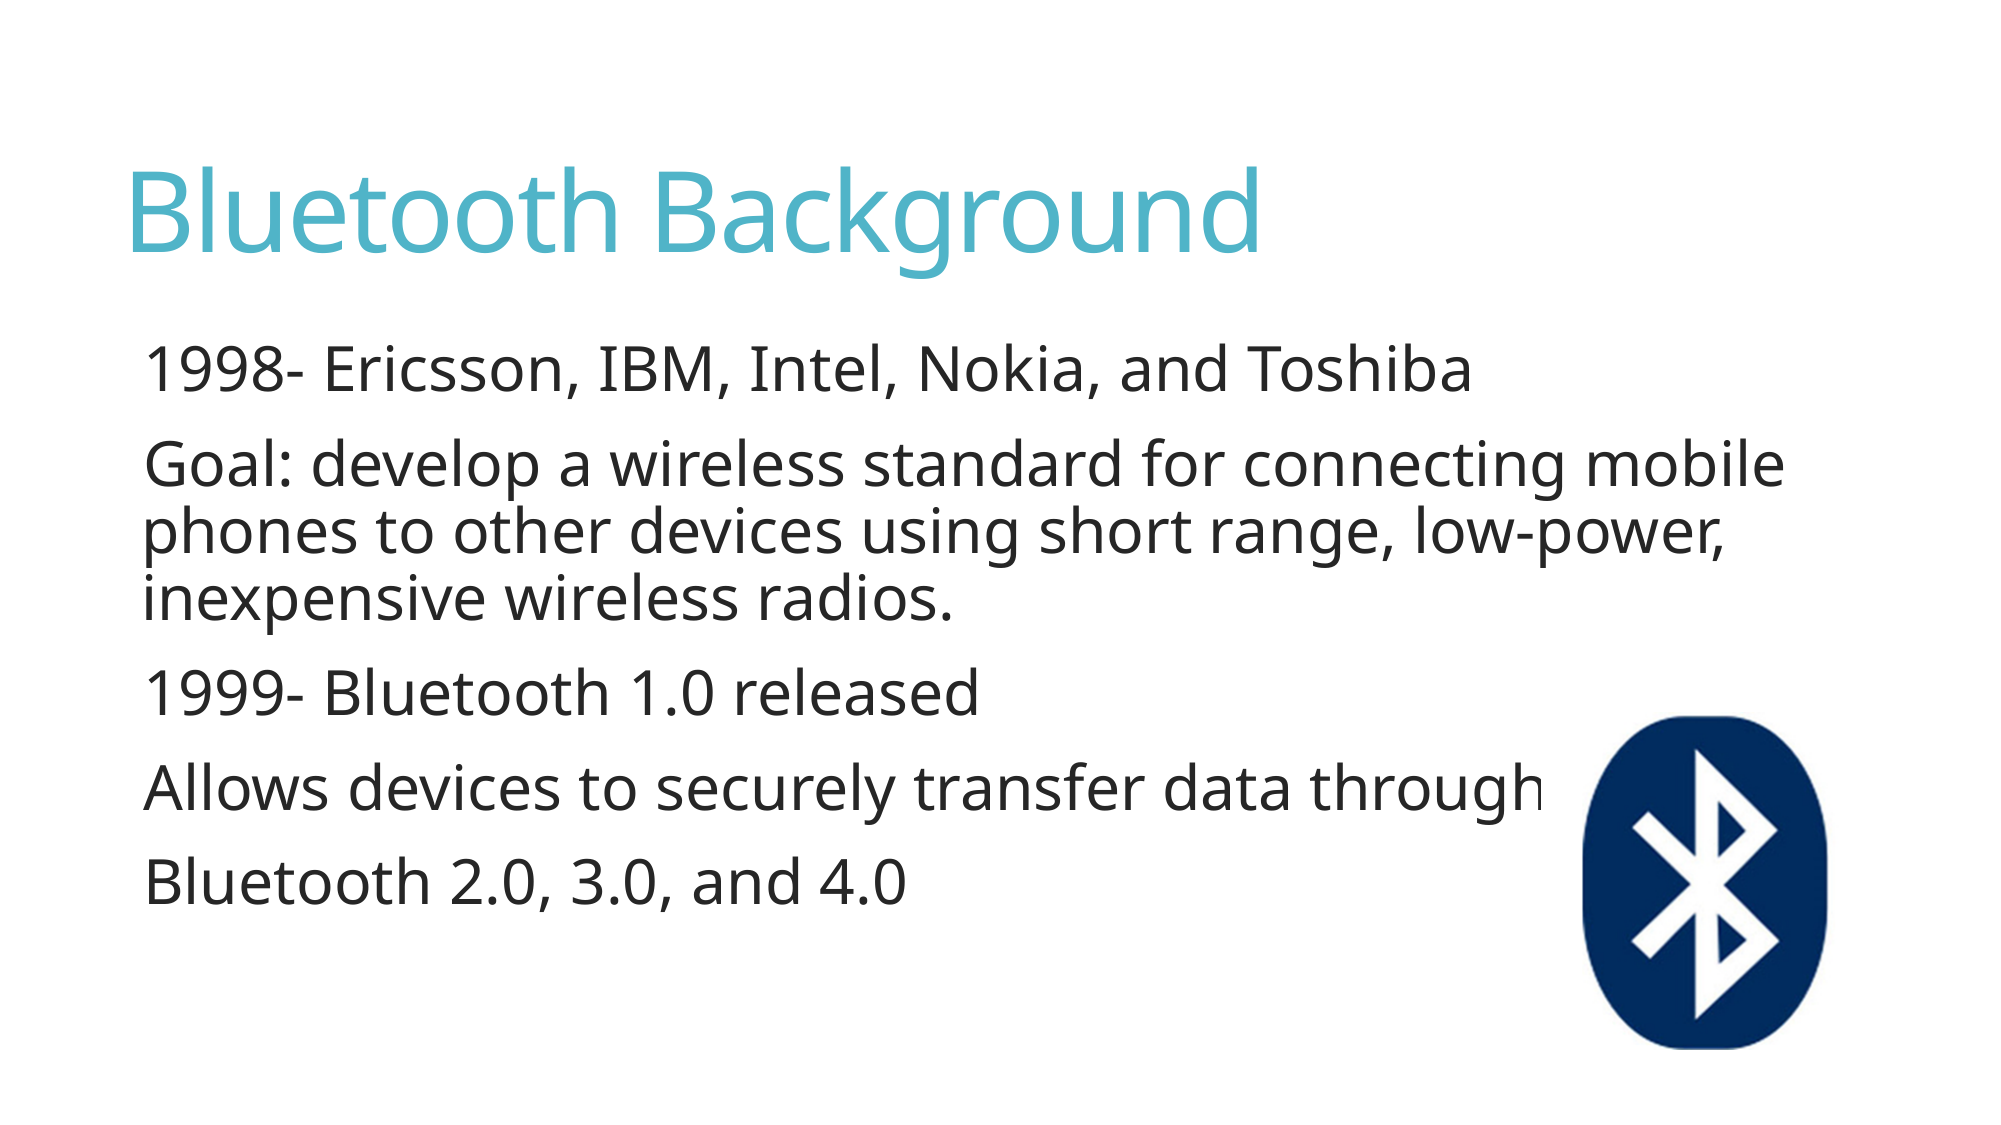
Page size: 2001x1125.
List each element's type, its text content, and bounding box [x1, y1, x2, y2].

list 1998- Ericsson, IBM, Intel, Nokia, and Toshiba Goal: develop a wireless standard for connecting mobile phones to other devices using short range, low-power, inexpensive wireless radios. 1999- Bluetooth 1.0 released Allows devices to securely transfer data through pairing Bluetooth 2.0, 3.0, and 4.0 [111, 329, 1876, 948]
title Bluetooth Background [107, 81, 1875, 354]
picture [1540, 712, 1879, 1051]
